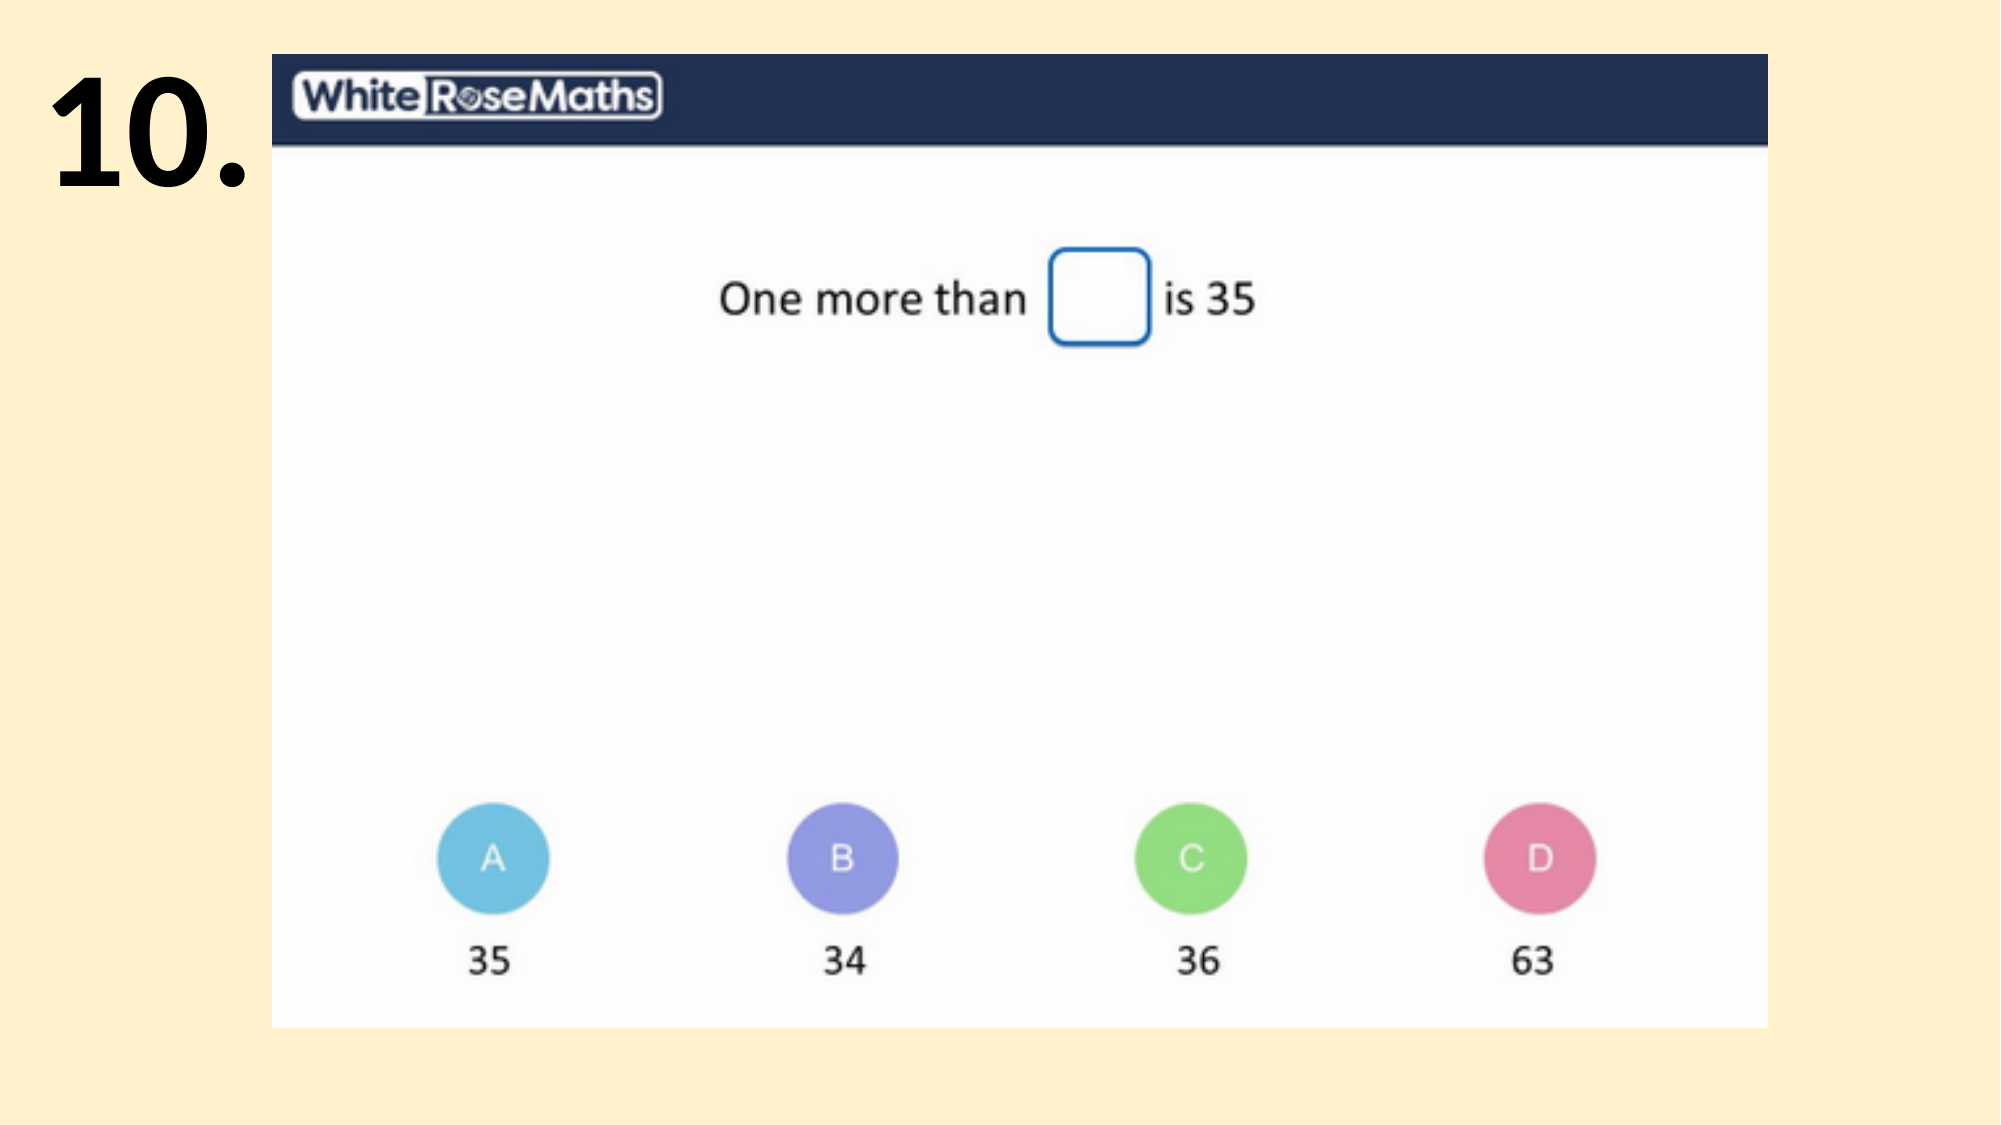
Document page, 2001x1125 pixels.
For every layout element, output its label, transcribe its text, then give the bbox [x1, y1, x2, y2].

text_box 10. [26, 12, 272, 228]
picture [272, 54, 1768, 1028]
